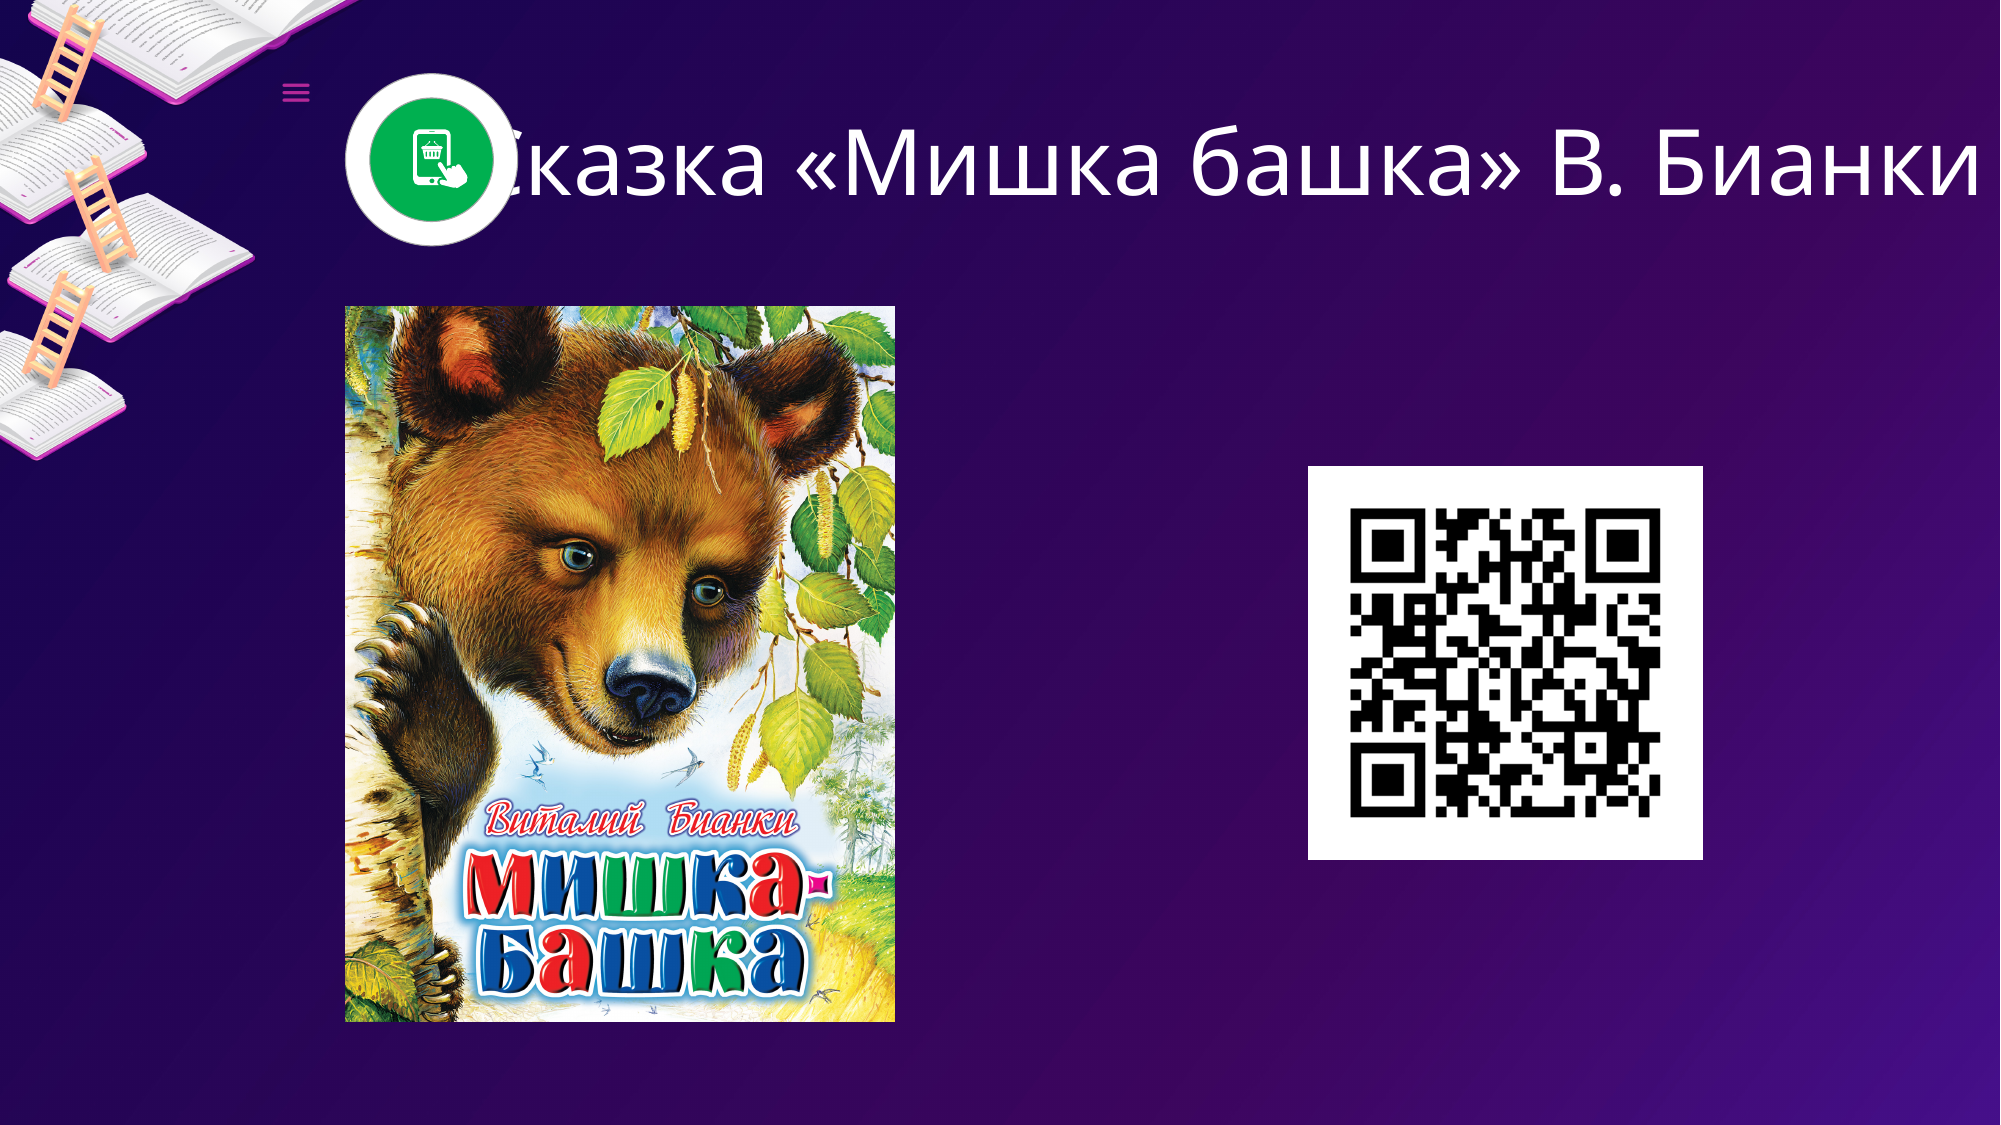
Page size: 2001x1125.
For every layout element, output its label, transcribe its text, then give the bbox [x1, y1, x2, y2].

title Сказка «Мишка башка» В. Бианки [425, 57, 2000, 275]
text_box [345, 73, 518, 246]
picture [0, 0, 2000, 1125]
